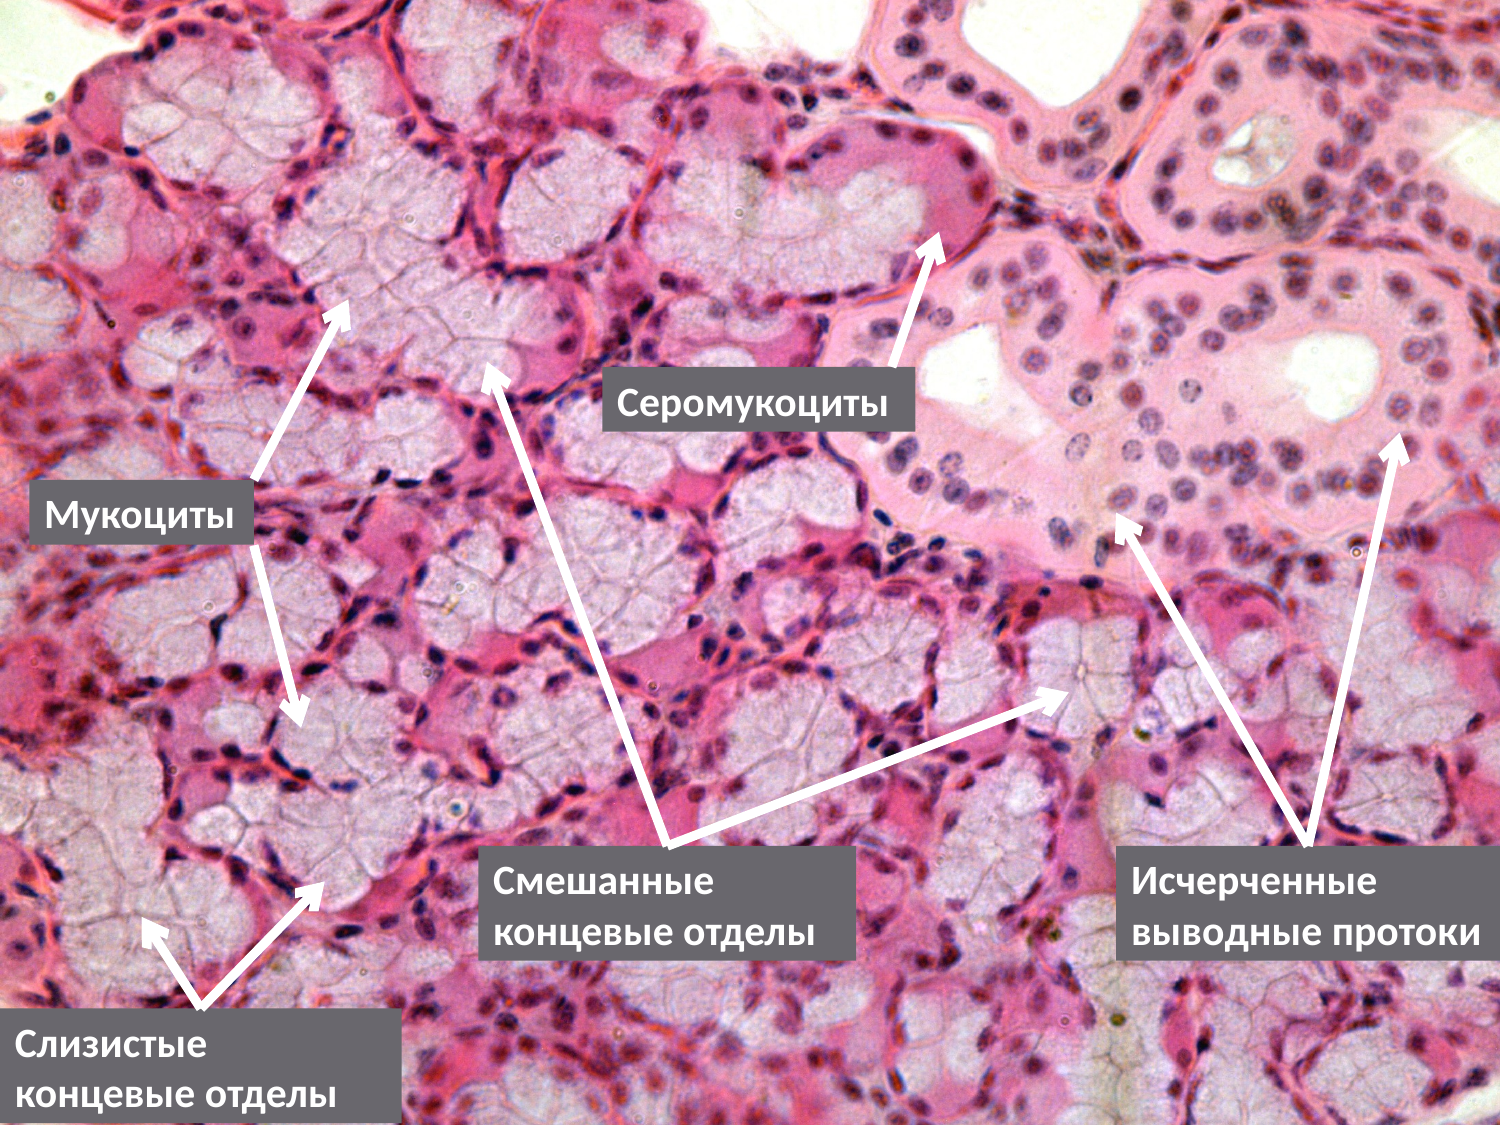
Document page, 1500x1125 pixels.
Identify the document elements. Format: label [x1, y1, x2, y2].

text_box [253, 299, 349, 480]
text_box [1115, 512, 1302, 847]
text_box [200, 881, 325, 1009]
text_box [486, 361, 668, 847]
text_box [891, 231, 940, 368]
text_box [253, 545, 302, 729]
text_box [1307, 432, 1400, 847]
text_box [141, 916, 195, 1009]
text_box [667, 692, 1070, 847]
list [0, 0, 1500, 1125]
